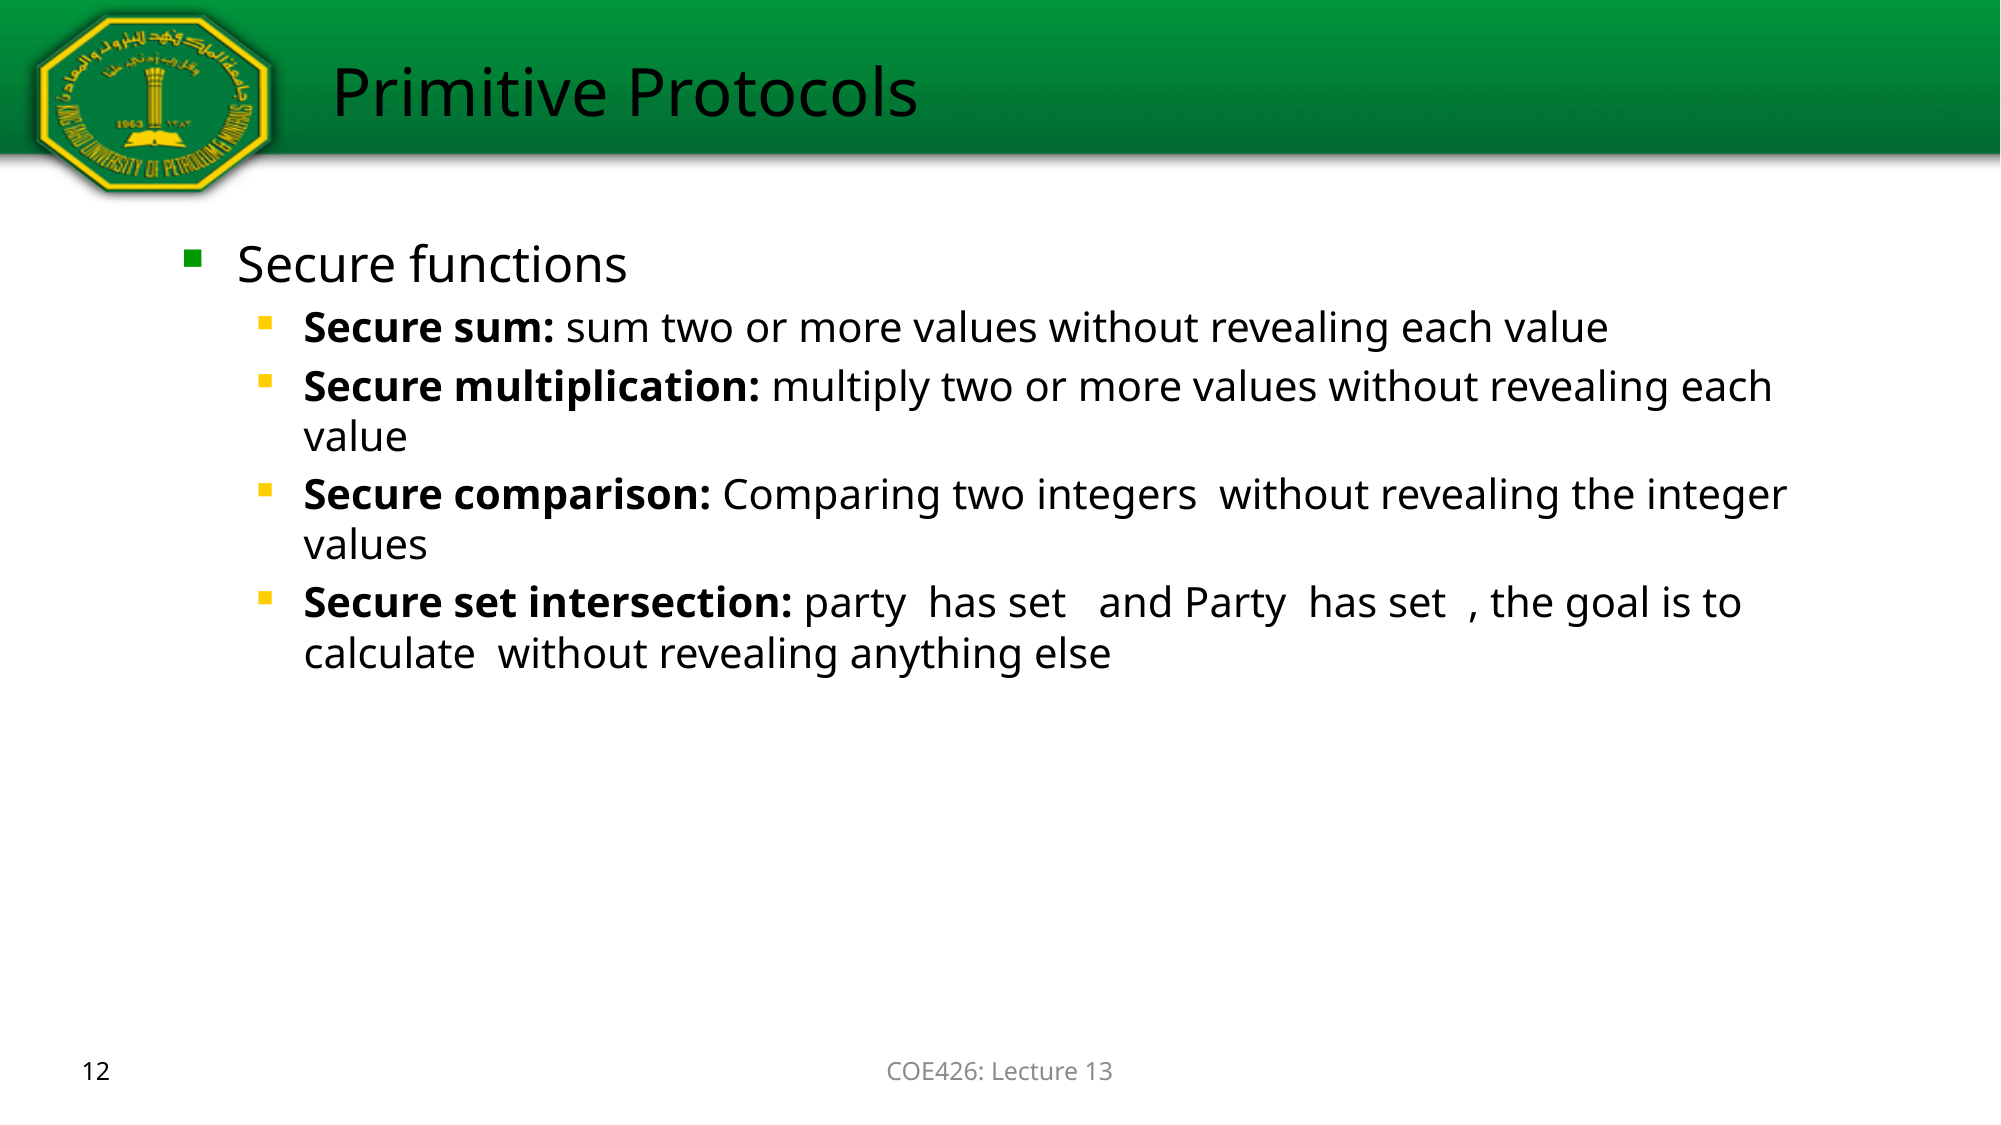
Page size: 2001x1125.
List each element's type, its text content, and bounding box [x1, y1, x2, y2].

picture [0, 0, 2001, 1125]
slide_number 12 [66, 1042, 517, 1103]
title Primitive Protocols [316, 35, 1915, 138]
footer COE426: Lecture 13 [662, 1042, 1338, 1103]
